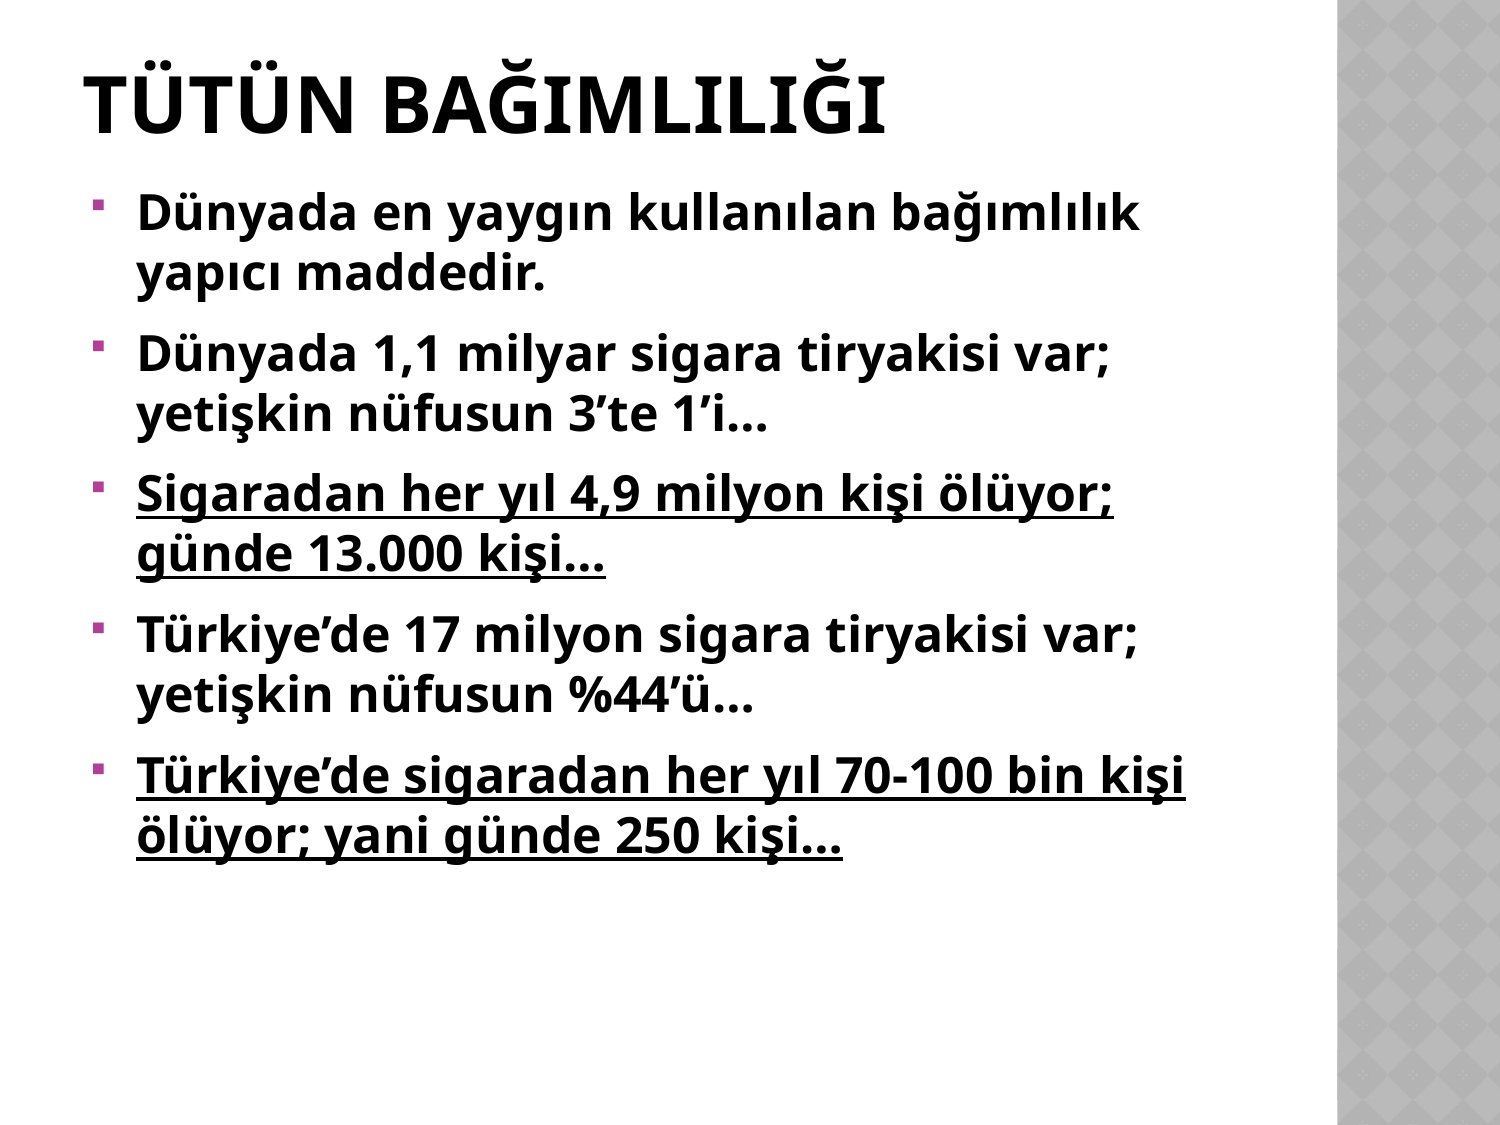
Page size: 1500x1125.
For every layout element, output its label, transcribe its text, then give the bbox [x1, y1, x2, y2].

title Tütün bağımlılığı [75, 52, 1263, 149]
list Dünyada en yaygın kullanılan bağımlılık yapıcı maddedir. Dünyada 1,1 milyar sigara tiryakisi var; yetişkin nüfusun 3’te 1’i… Sigaradan her yıl 4,9 milyon kişi ölüyor; günde 13.000 kişi… Türkiye’de 17 milyon sigara tiryakisi var; yetişkin nüfusun %44’ü… Türkiye’de sigaradan her yıl 70-100 bin kişi ölüyor; yani günde 250 kişi… [75, 172, 1263, 1060]
